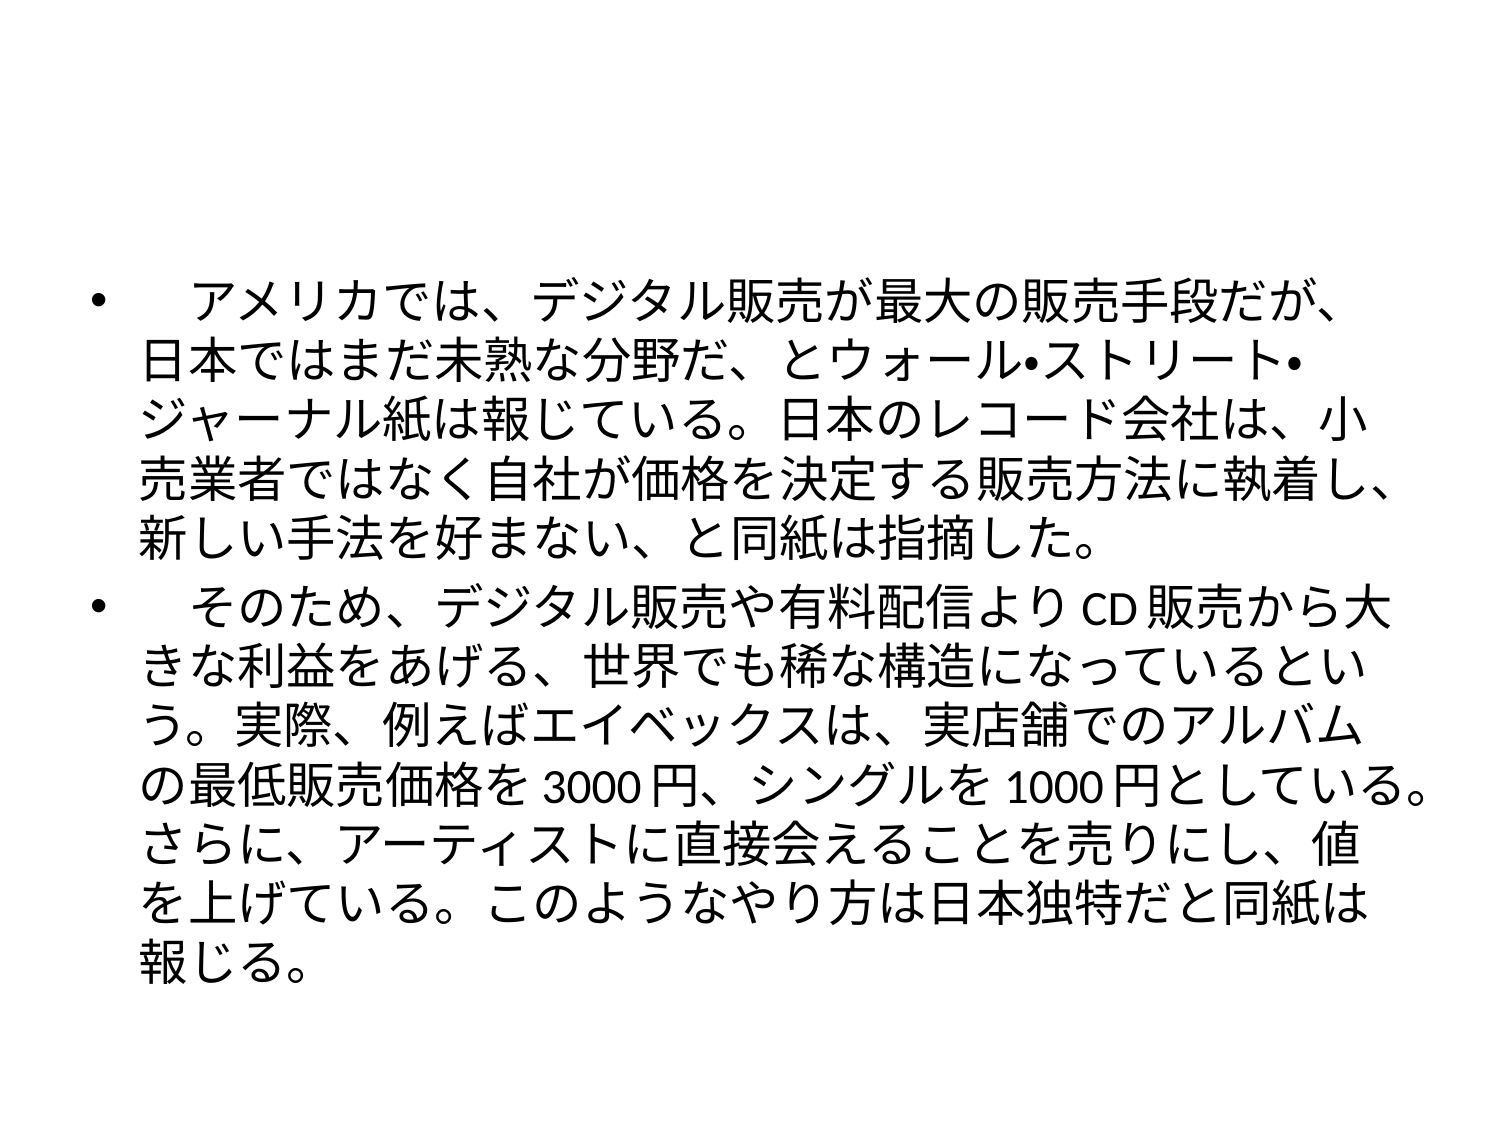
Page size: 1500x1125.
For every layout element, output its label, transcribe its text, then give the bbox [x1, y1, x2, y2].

list アメリカでは、デジタル販売が最大の販売手段だが、日本ではまだ未熟な分野だ、とウォール・ストリート・ジャーナル紙は報じている。日本のレコード会社は、小売業者ではなく自社が価格を決定する販売方法に執着し、新しい手法を好まない、と同紙は指摘した。 そのため、デジタル販売や有料配信よりCD販売から大きな利益をあげる、世界でも稀な構造になっているという。実際、例えばエイベックスは、実店舗でのアルバムの最低販売価格を3000円、シングルを1000円としている。さらに、アーティストに直接会えることを売りにし、値を上げている。このようなやり方は日本独特だと同紙は報じる。 [75, 262, 1425, 1005]
